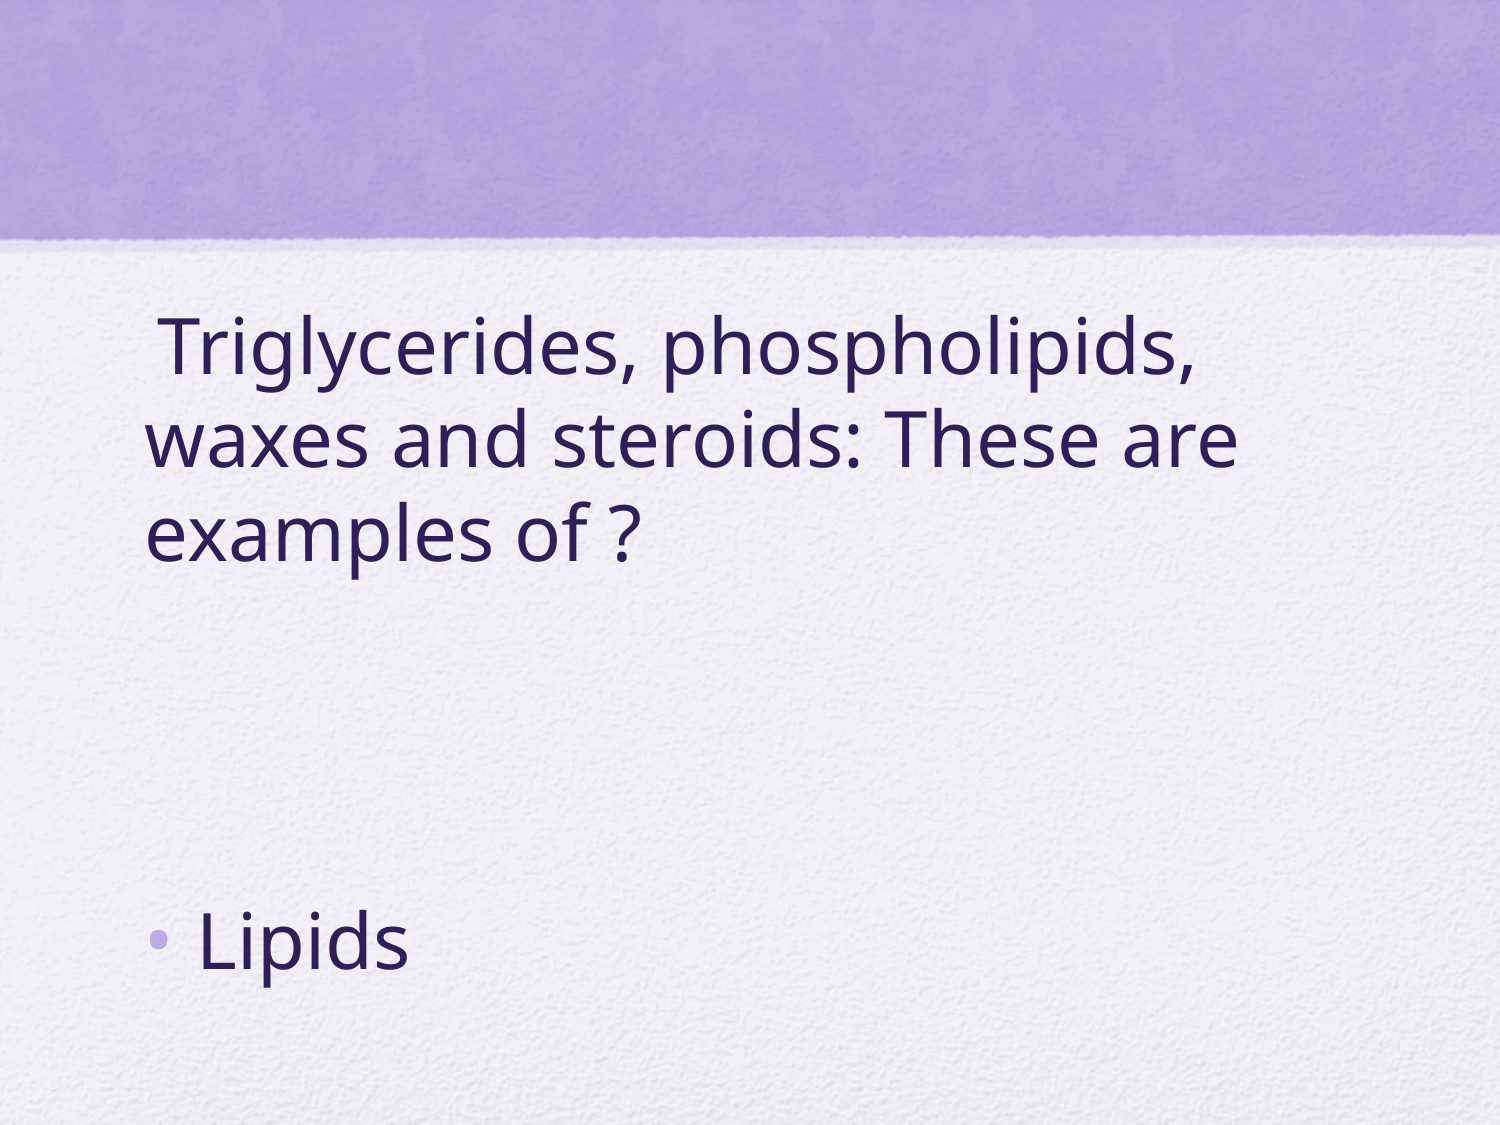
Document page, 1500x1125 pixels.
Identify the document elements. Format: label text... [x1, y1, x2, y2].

picture [0, 225, 1500, 1125]
list Triglycerides, phospholipids, waxes and steroids: These are examples of ? Lipids [129, 288, 1372, 993]
